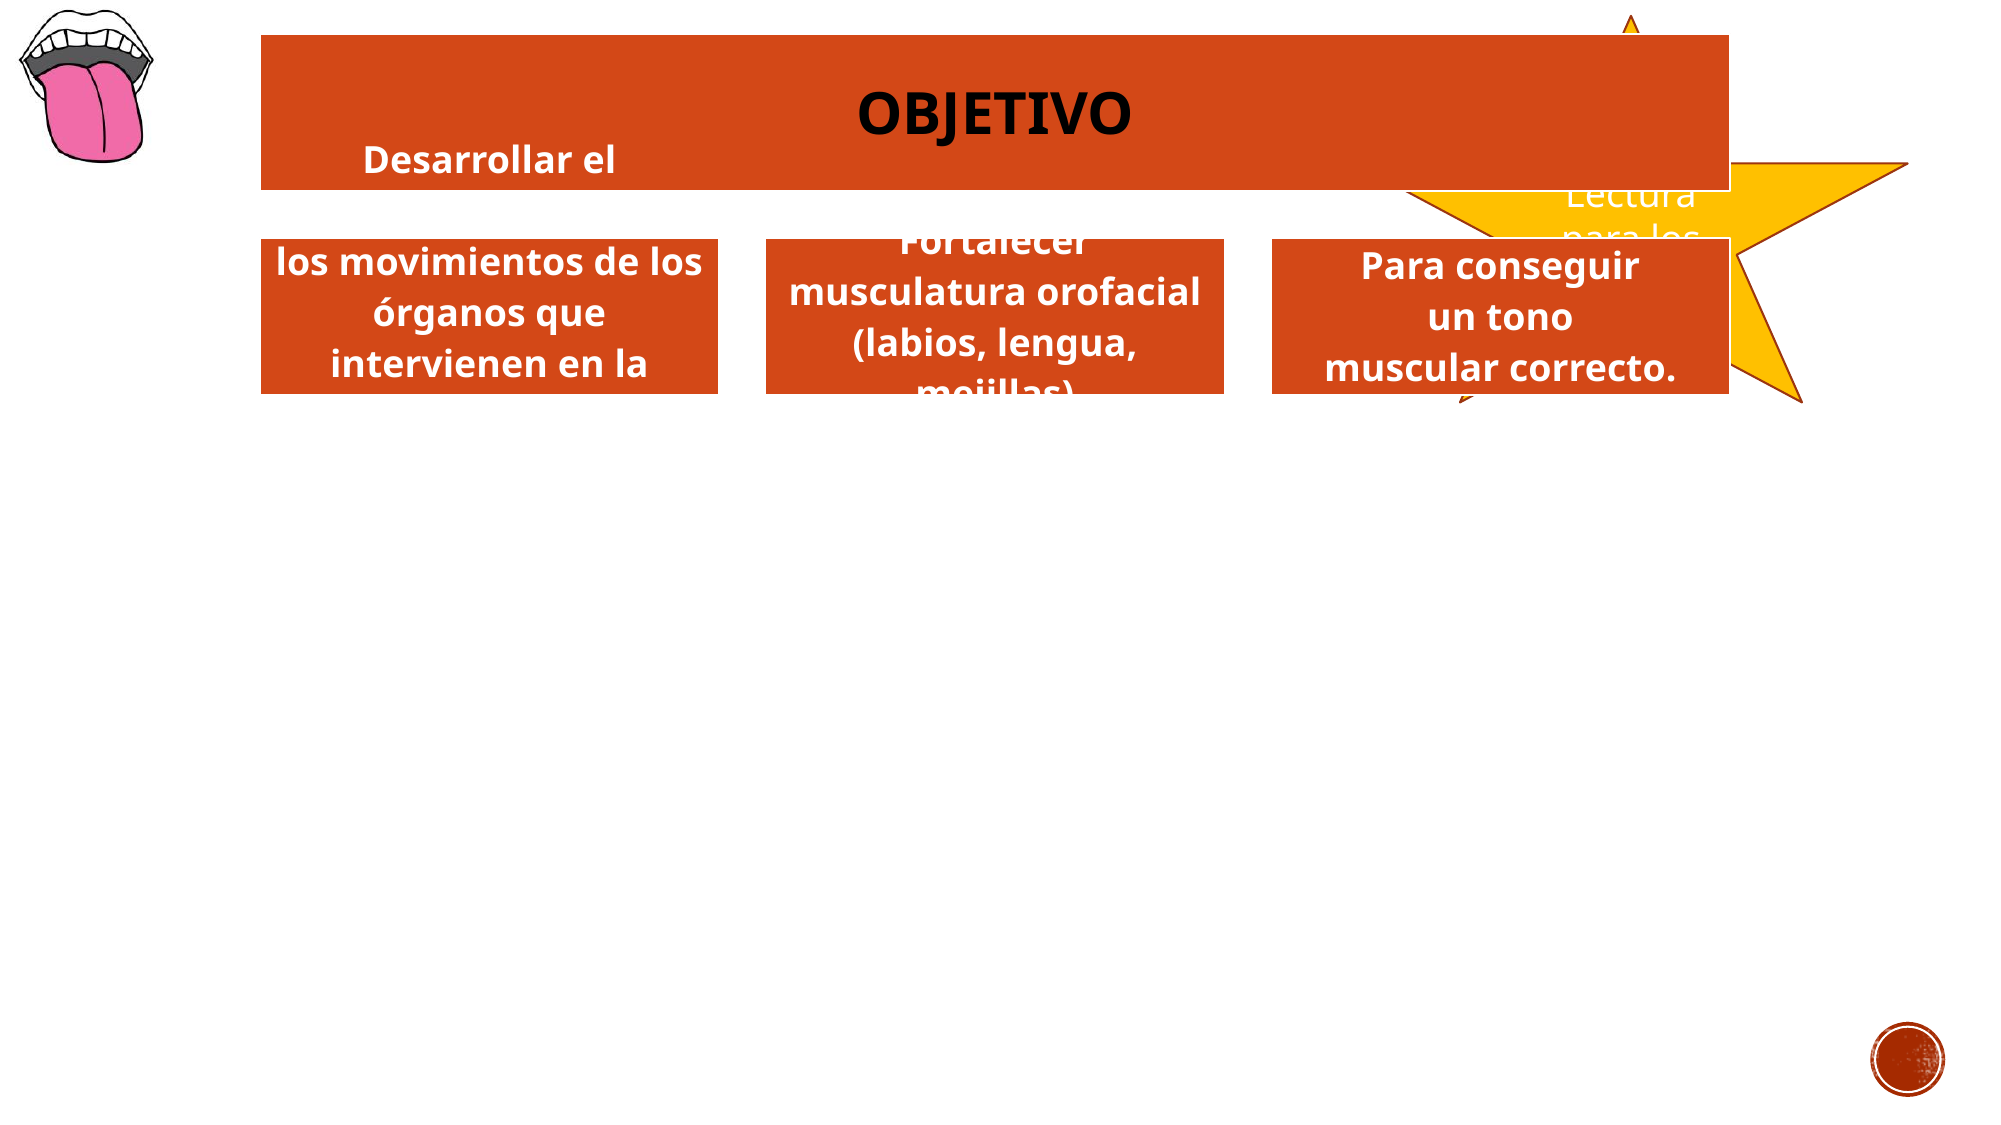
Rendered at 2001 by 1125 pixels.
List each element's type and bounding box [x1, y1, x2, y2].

picture [1, 1, 171, 171]
text_box [1622, 14, 1640, 33]
text_box [81, 37, 1909, 1003]
